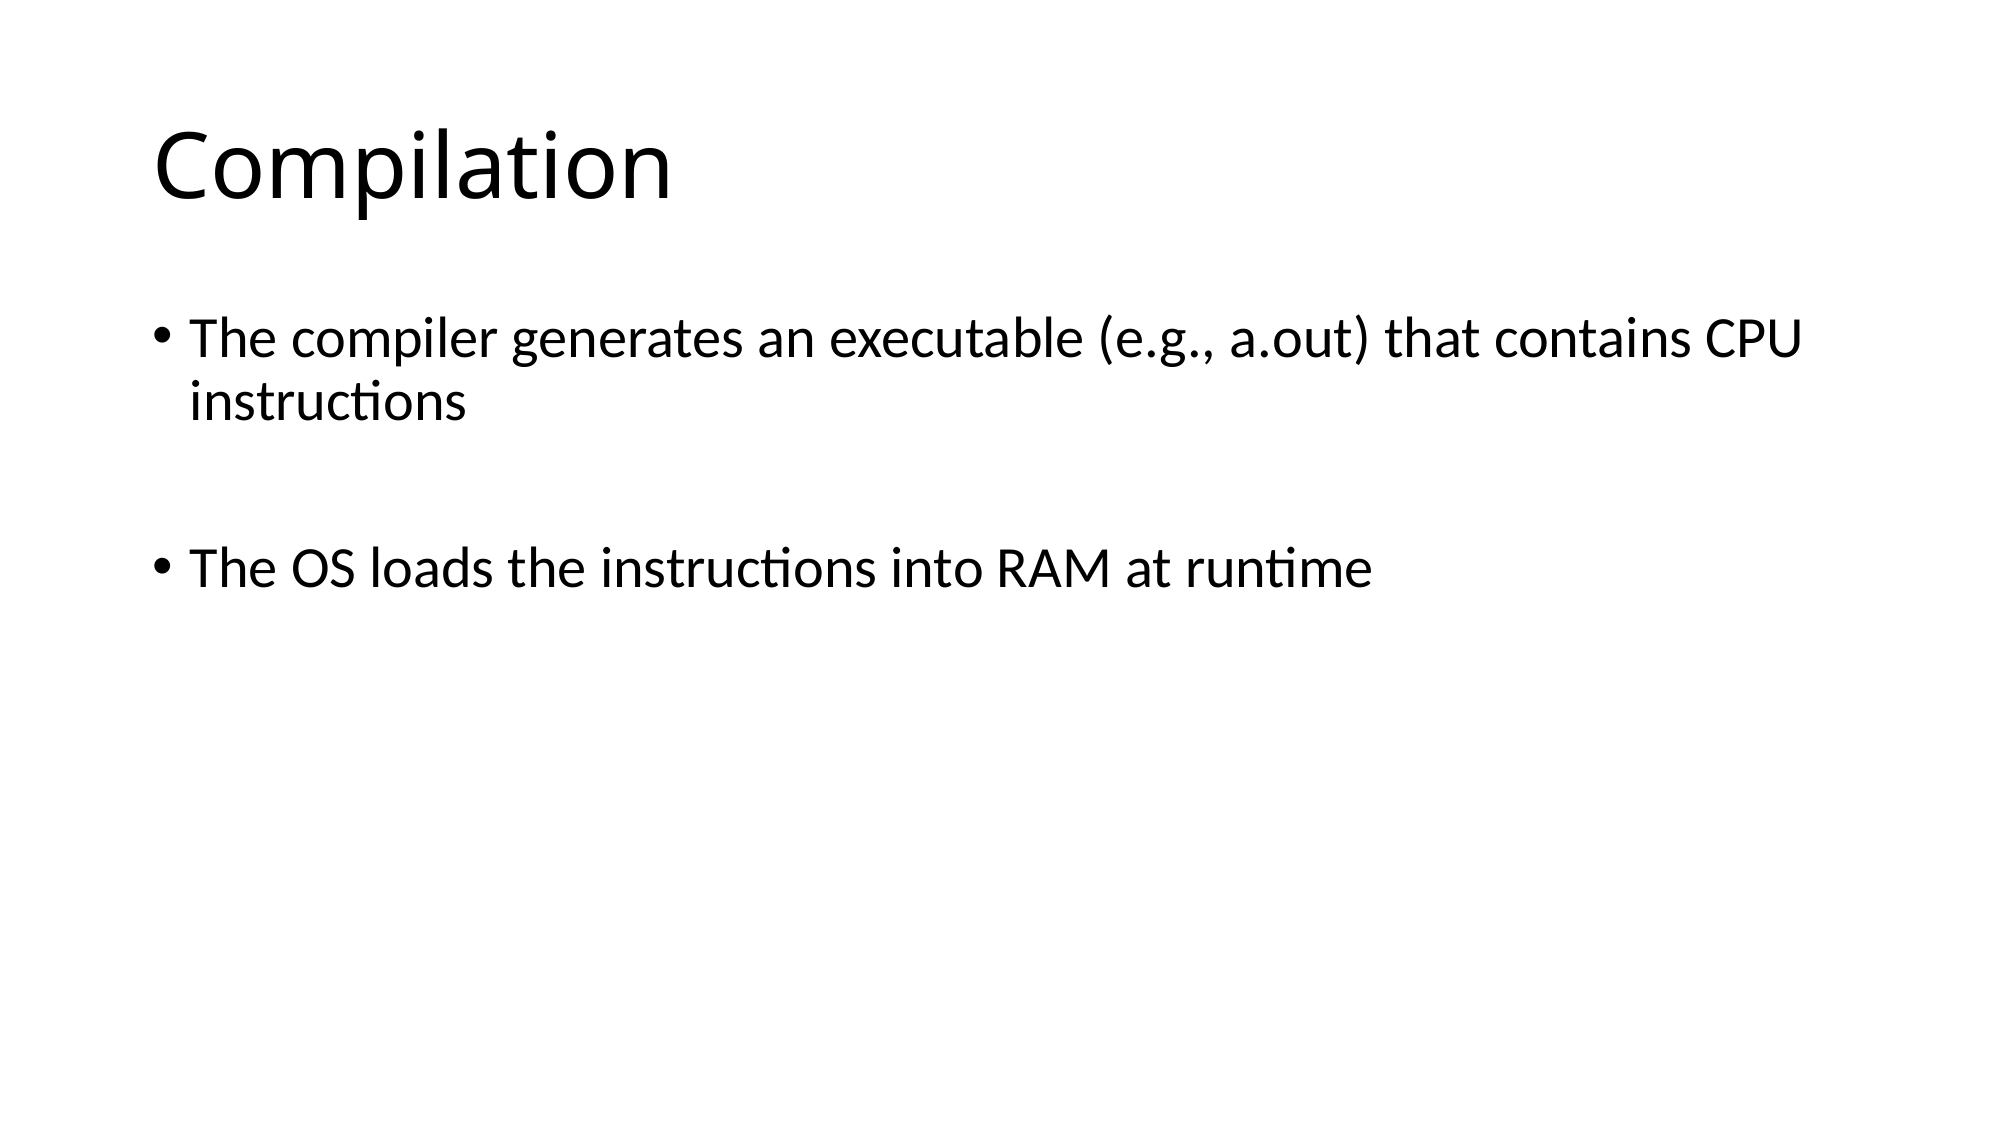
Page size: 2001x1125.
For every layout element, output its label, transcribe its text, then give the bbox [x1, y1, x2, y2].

list The compiler generates an executable (e.g., a.out) that contains CPU instructions The OS loads the instructions into RAM at runtime [137, 299, 1863, 1014]
title Compilation [137, 59, 1863, 278]
